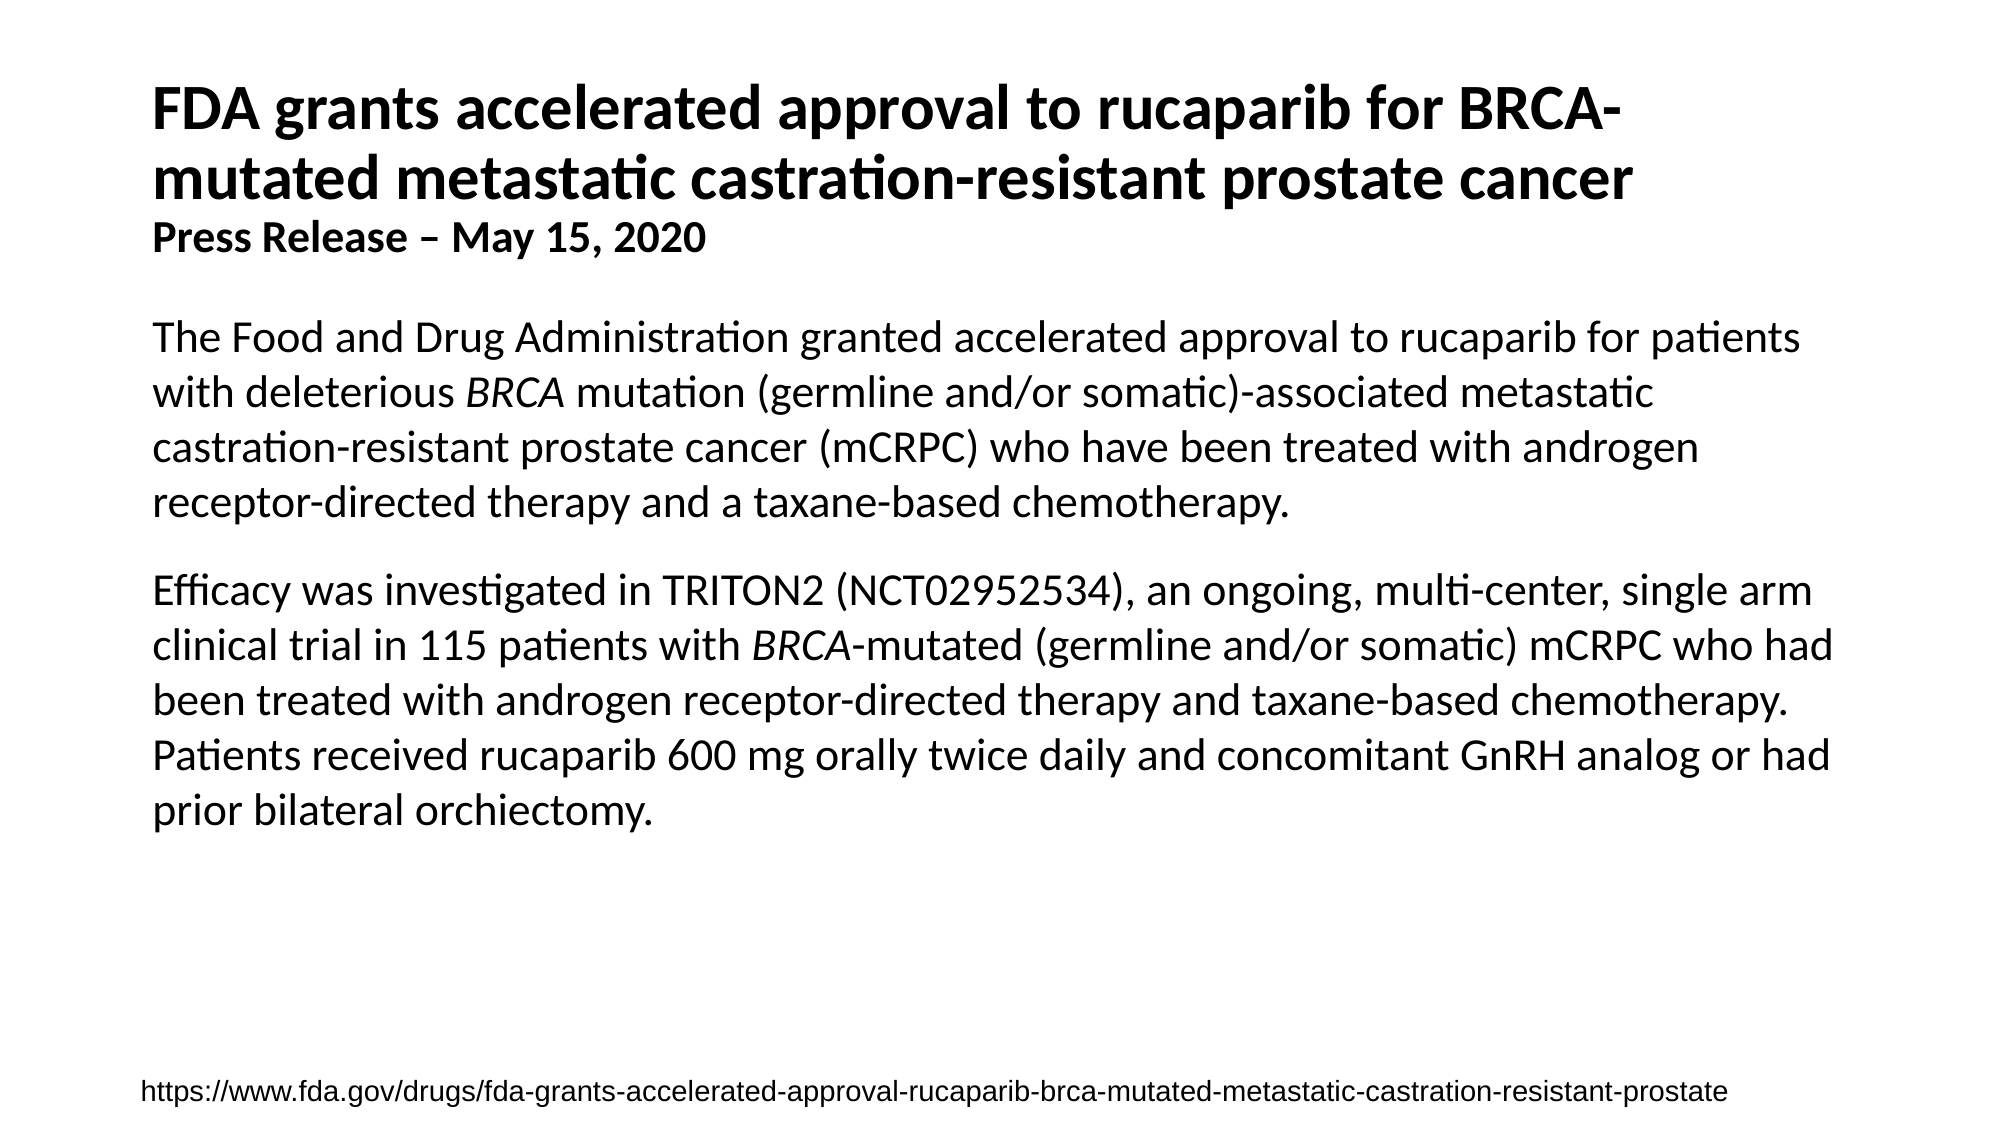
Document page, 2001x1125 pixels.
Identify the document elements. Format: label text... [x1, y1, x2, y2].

list The Food and Drug Administration granted accelerated approval to rucaparib for patients with deleterious BRCA mutation (germline and/or somatic)-associated metastatic castration-resistant prostate cancer (mCRPC) who have been treated with androgen receptor-directed therapy and a taxane-based chemotherapy. Efficacy was investigated in TRITON2 (NCT02952534), an ongoing, multi-center, single arm clinical trial in 115 patients with BRCA-mutated (germline and/or somatic) mCRPC who had been treated with androgen receptor-directed therapy and taxane-based chemotherapy. Patients received rucaparib 600 mg orally twice daily and concomitant GnRH analog or had prior bilateral orchiectomy. [137, 299, 1863, 1014]
text_box https://www.fda.gov/drugs/fda-grants-accelerated-approval-rucaparib-brca-mutated-metastatic-castration-resistant-prostate [125, 1065, 1746, 1115]
title FDA grants accelerated approval to rucaparib for BRCA-mutated metastatic castration-resistant prostate cancer Press Release – May 15, 2020 [137, 59, 1863, 278]
